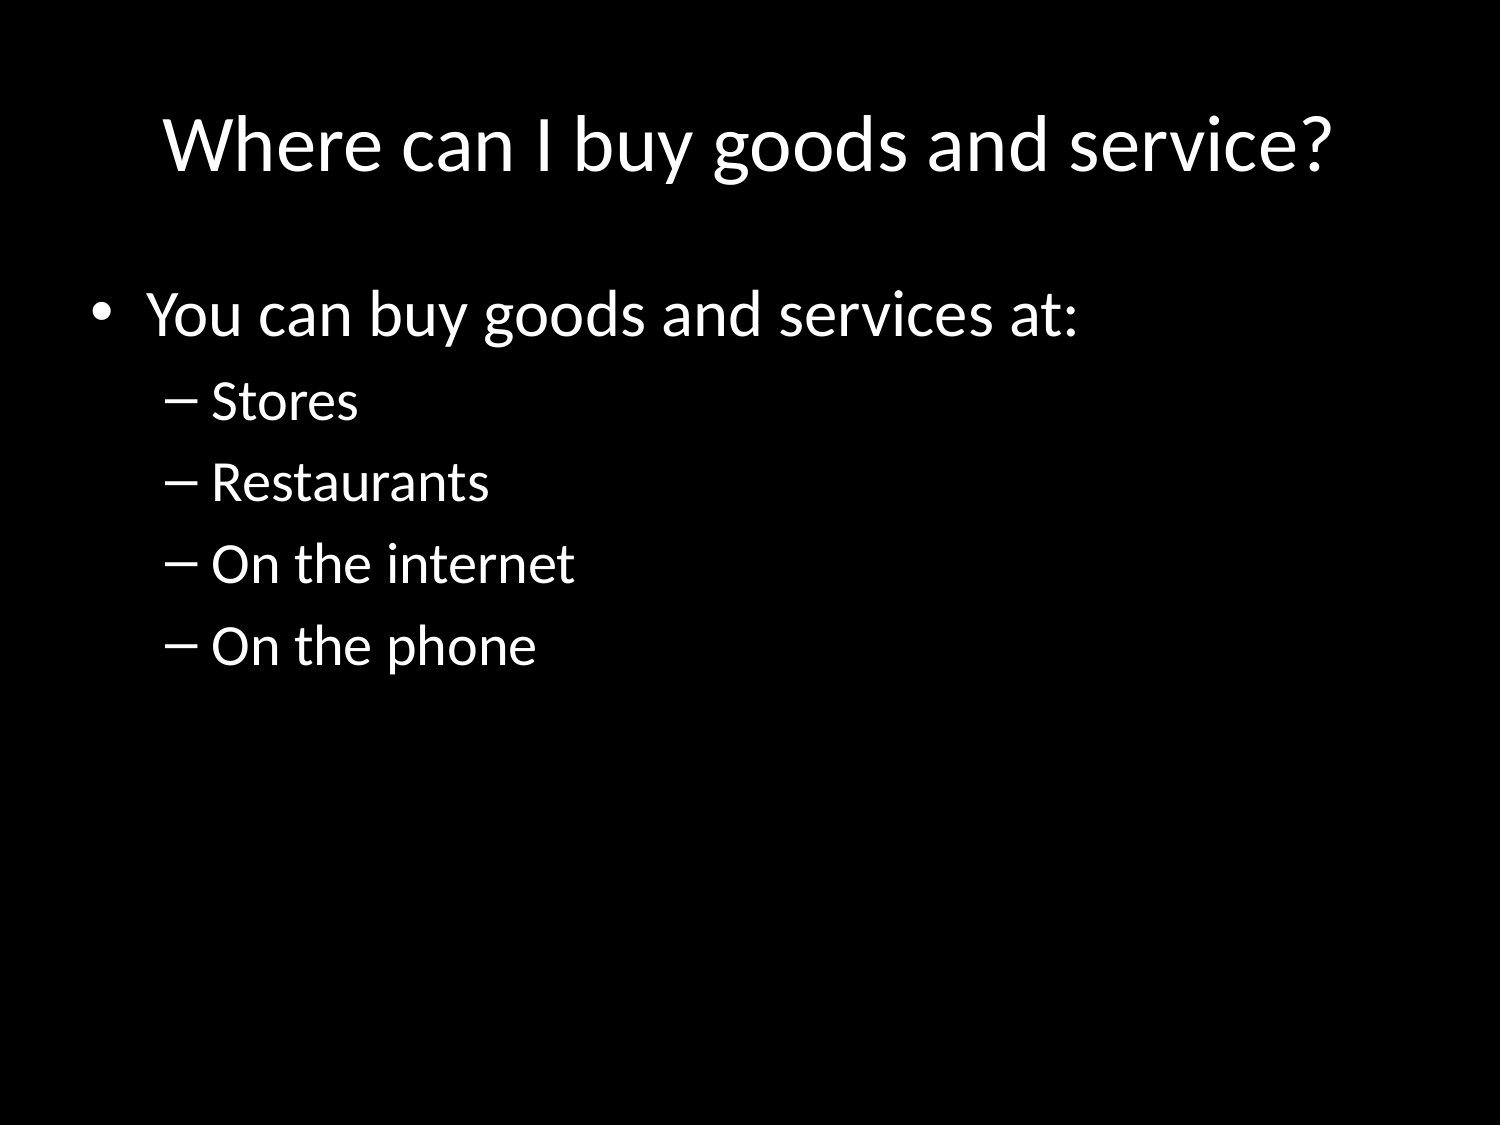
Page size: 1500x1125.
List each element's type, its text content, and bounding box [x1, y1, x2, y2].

title Where can I buy goods and service? [75, 45, 1425, 233]
list You can buy goods and services at: Stores Restaurants On the internet On the phone [75, 262, 1425, 1005]
